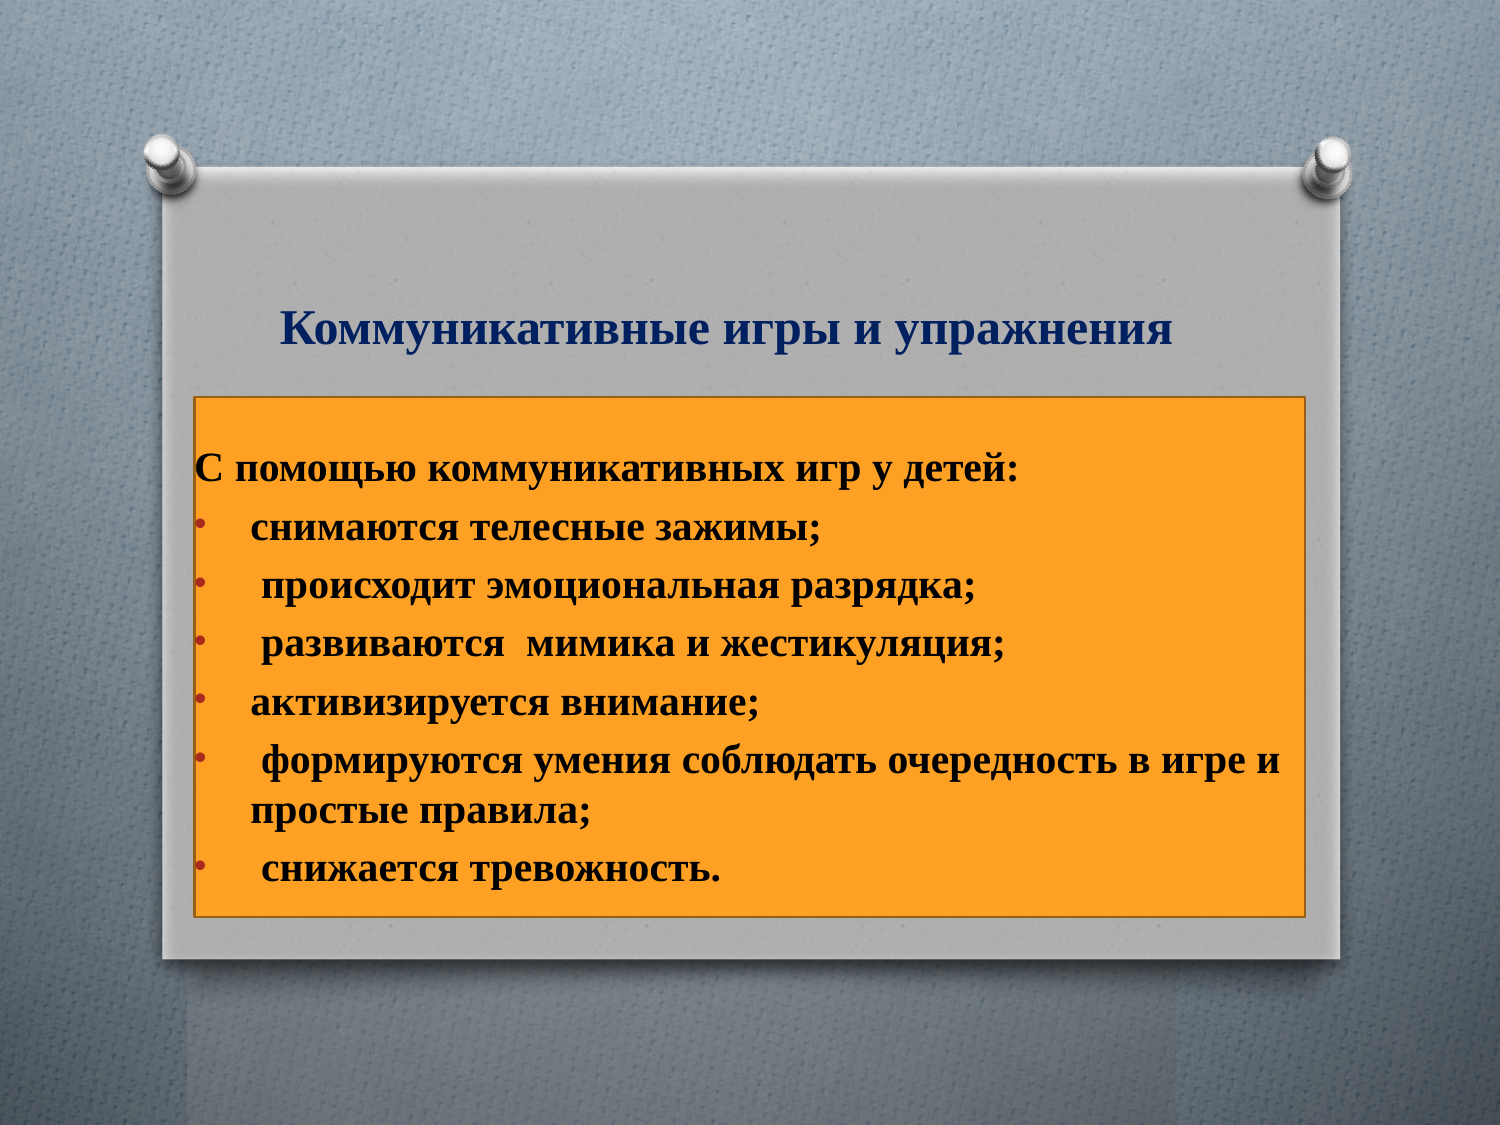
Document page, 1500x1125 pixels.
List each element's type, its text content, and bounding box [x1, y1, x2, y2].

picture [1274, 109, 1396, 230]
text_box [193, 396, 1306, 432]
title Коммуникативные игры и упражнения [256, 243, 1196, 362]
subtitle С помощью коммуникативных игр у детей: снимаются телесные зажимы; происходит эмоциональная разрядка; развиваются мимика и жестикуляция; активизируется внимание; формируются умения соблюдать очередность в игре и простые правила; снижается тревожность. [179, 432, 1306, 846]
picture [112, 100, 235, 224]
text_box [193, 846, 1306, 918]
